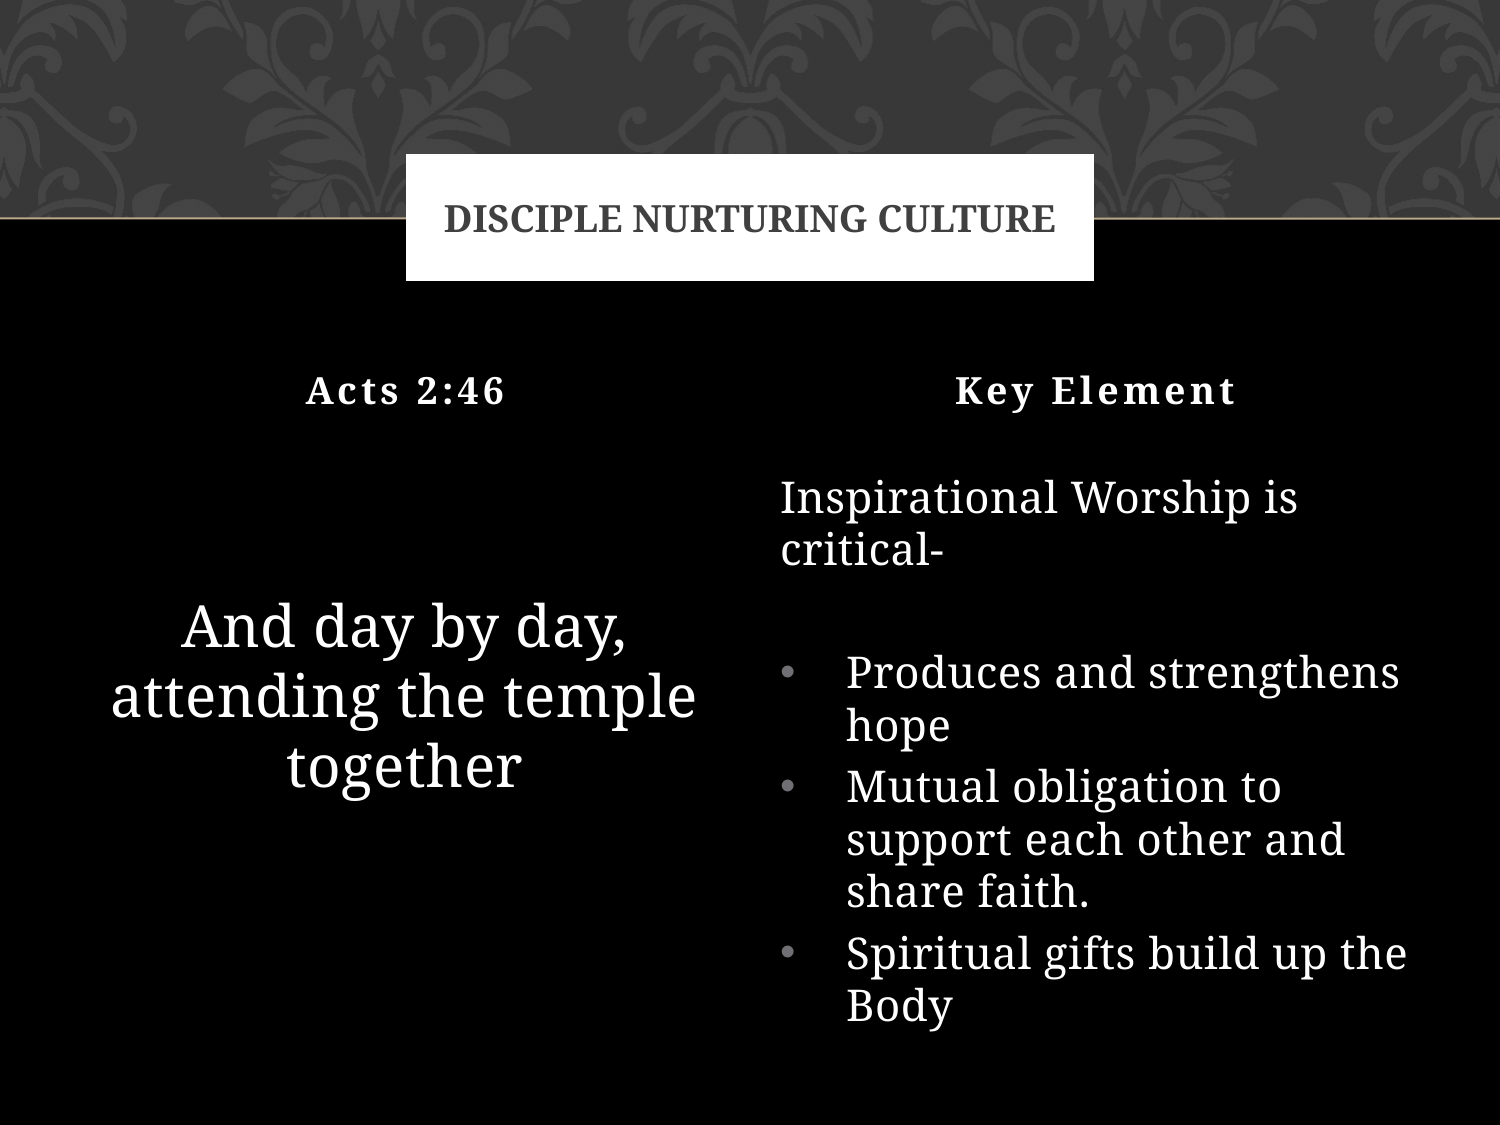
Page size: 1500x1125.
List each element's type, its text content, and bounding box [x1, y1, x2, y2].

title Disciple Nurturing Culture [406, 154, 1094, 281]
list And day by day, attending the temple together [75, 462, 735, 989]
list Inspirational Worship is critical- Produces and strengthens hope Mutual obligation to support each other and share faith. Spiritual gifts build up the Body [765, 461, 1425, 1045]
list Key Element [757, 323, 1433, 455]
list Acts 2:46 [67, 323, 743, 455]
